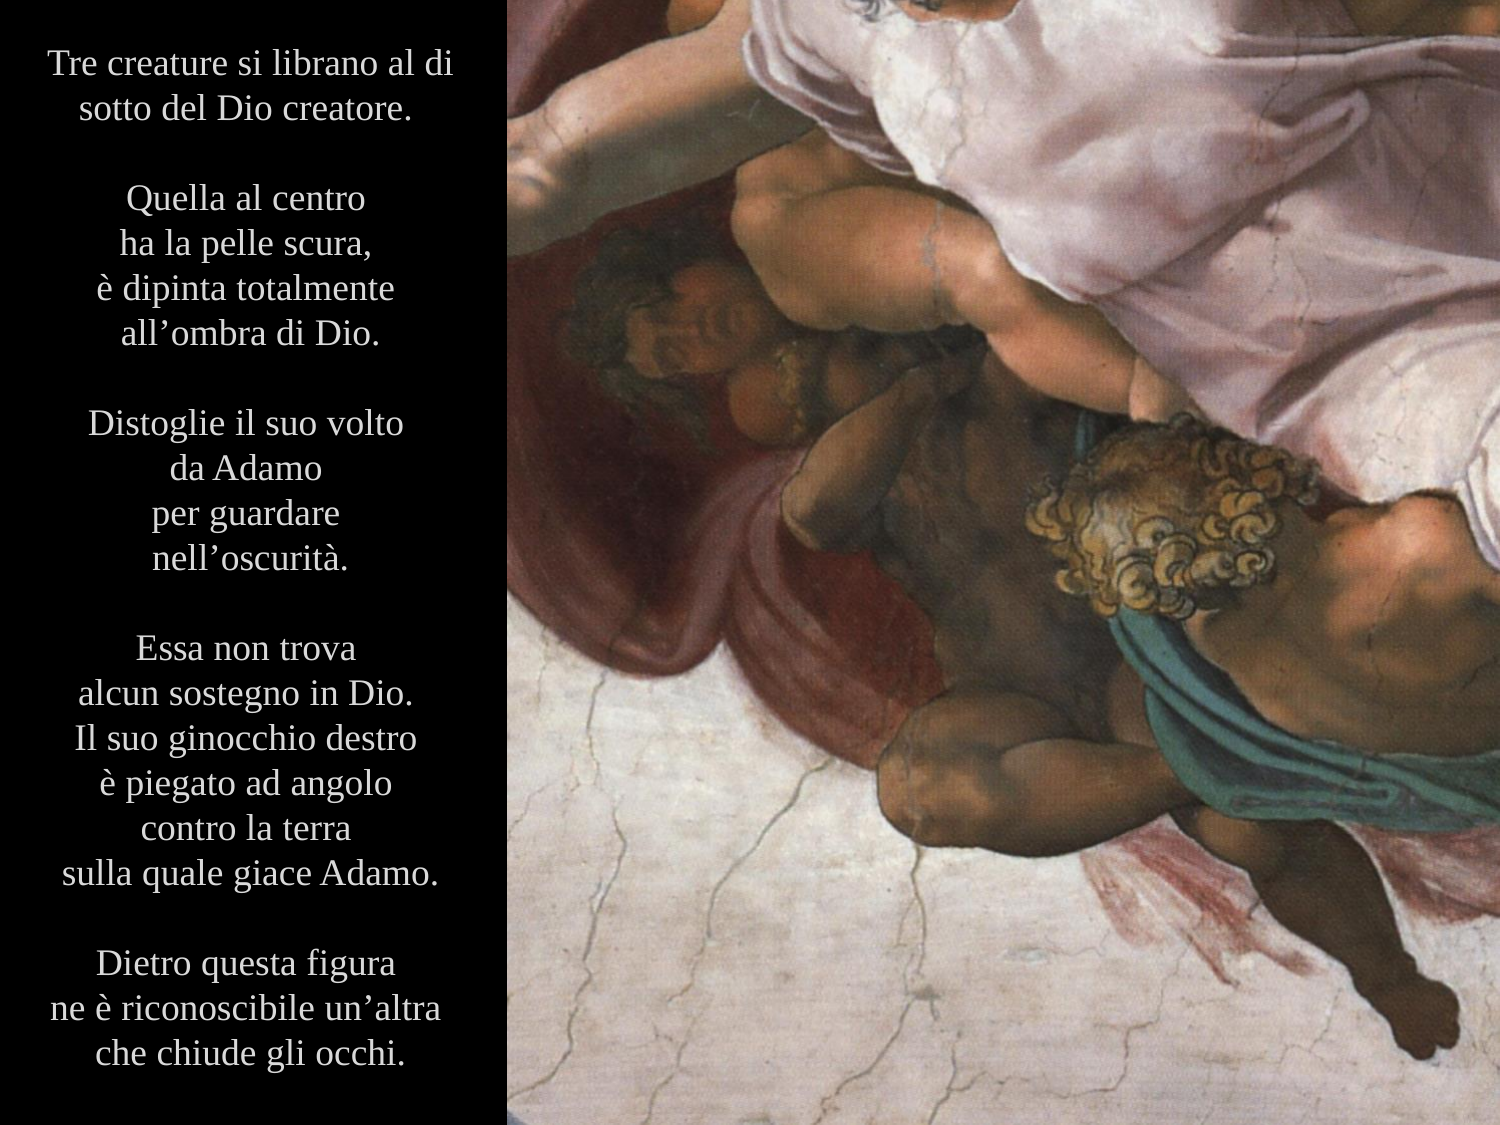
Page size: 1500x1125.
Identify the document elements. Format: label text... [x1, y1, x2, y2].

text_box Tre creature si librano al di sotto del Dio creatore. Quella al centro ha la pelle scura, è dipinta totalmente all’ombra di Dio. Distoglie il suo volto da Adamo per guardare nell’oscurità. Essa non trova alcun sostegno in Dio. Il suo ginocchio destro è piegato ad angolo contro la terra sulla quale giace Adamo. Dietro questa figura ne è riconoscibile un’altra che chiude gli occhi. [0, 30, 502, 1081]
picture [507, 0, 1500, 1125]
